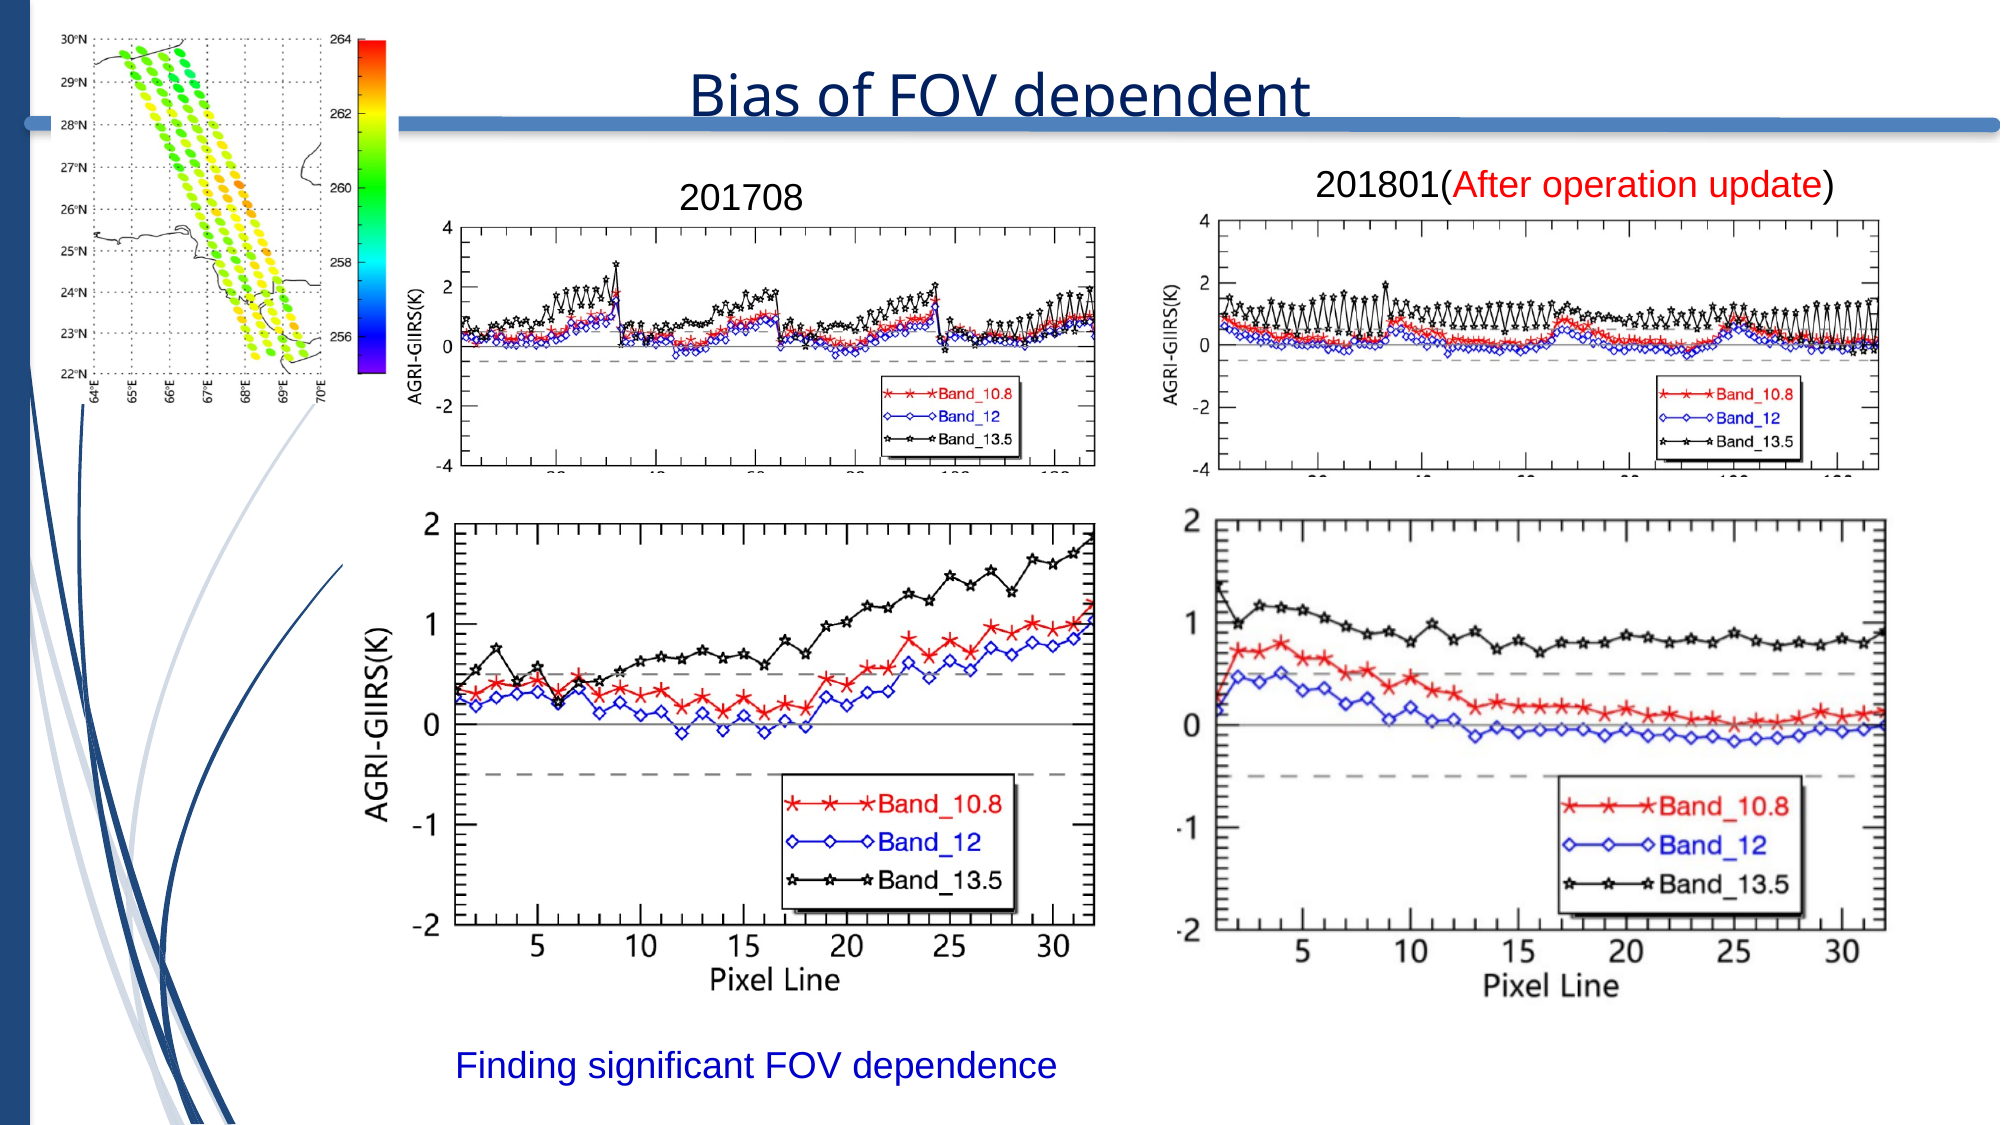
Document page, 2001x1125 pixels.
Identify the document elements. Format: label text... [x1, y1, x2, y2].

text_box Finding significant FOV dependence [440, 1033, 1122, 1094]
text_box Bias of FOV dependent [499, 50, 1501, 117]
picture [50, 23, 1946, 1009]
text_box 201801(After operation update) [1228, 152, 1923, 213]
text_box 201708 [605, 165, 878, 196]
